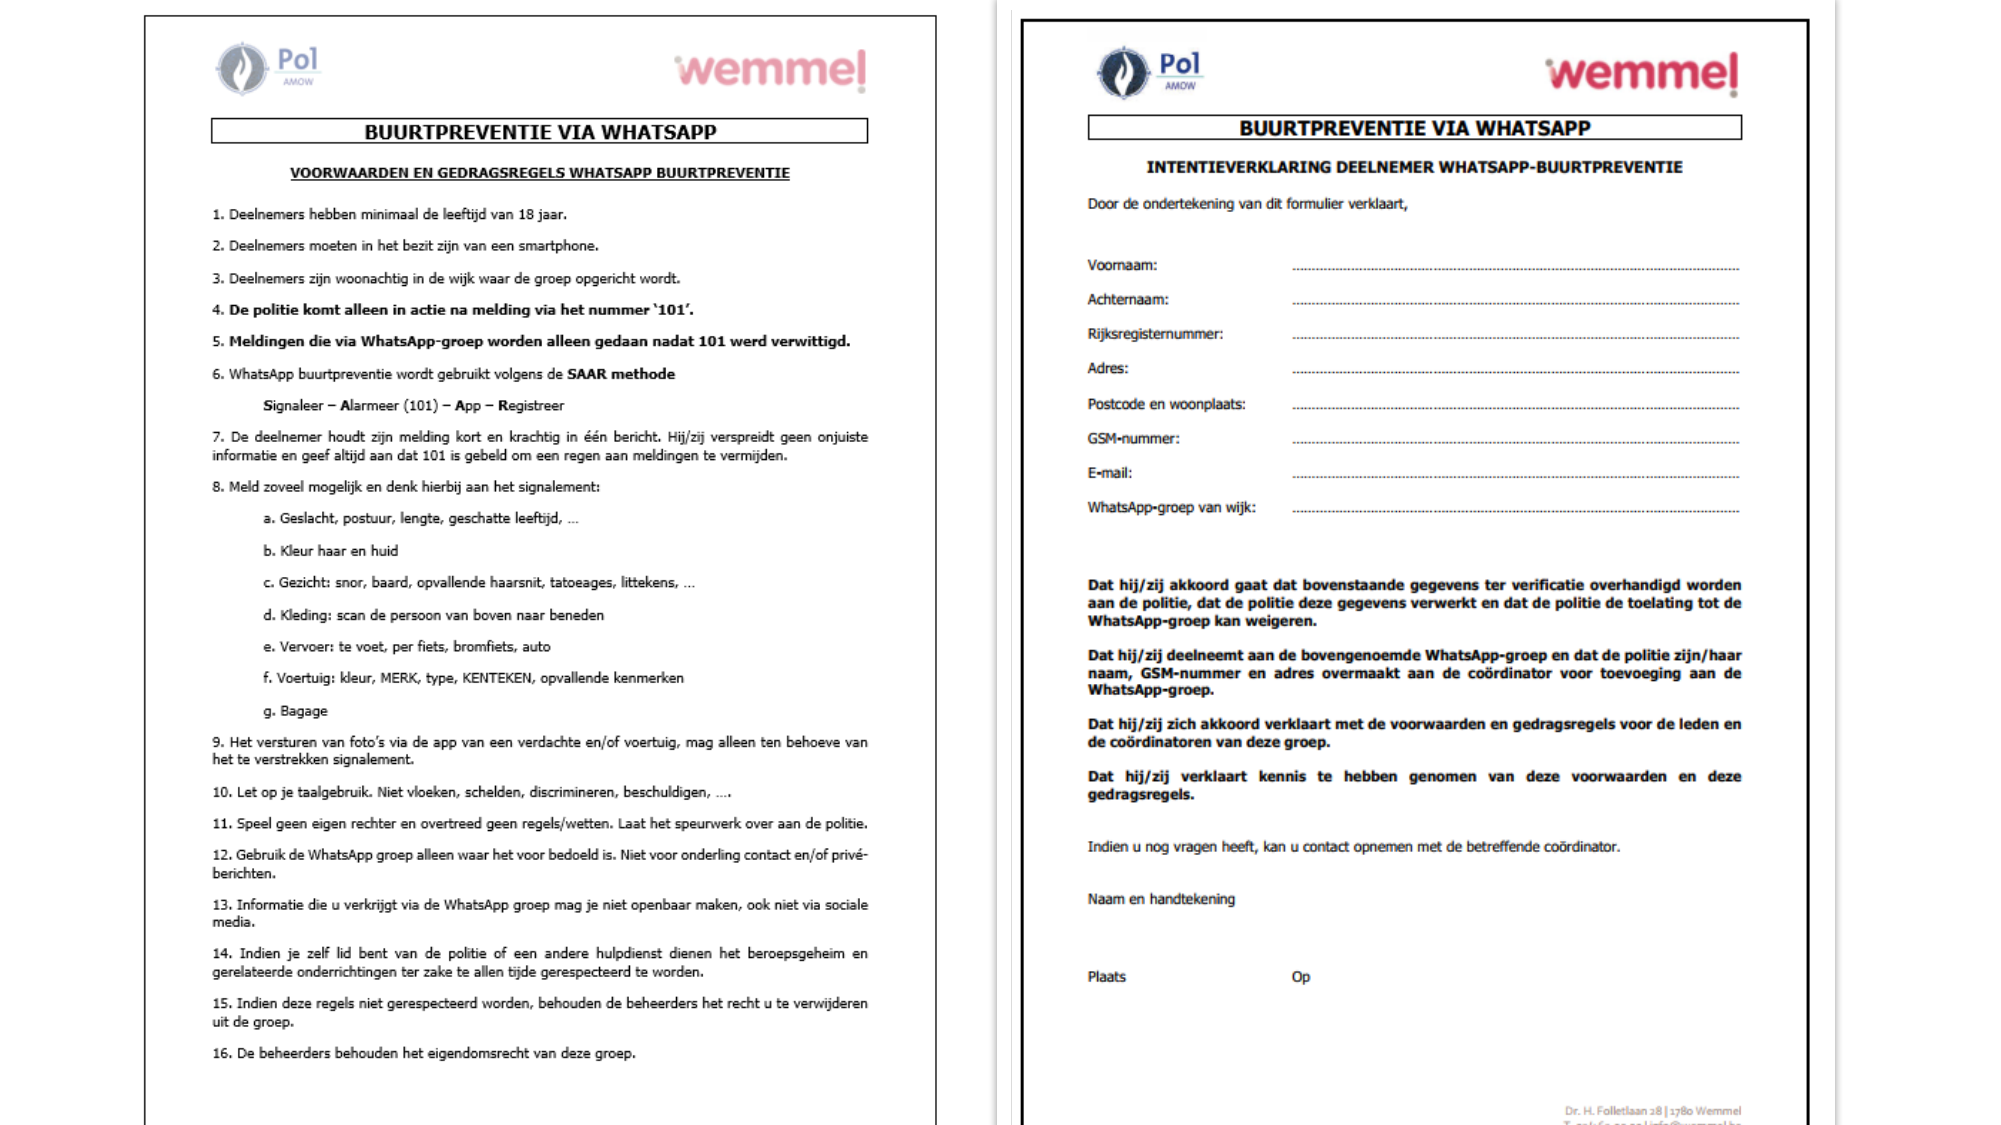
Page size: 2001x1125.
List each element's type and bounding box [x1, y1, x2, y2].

picture [135, 10, 944, 1125]
picture [1011, 10, 1821, 1125]
